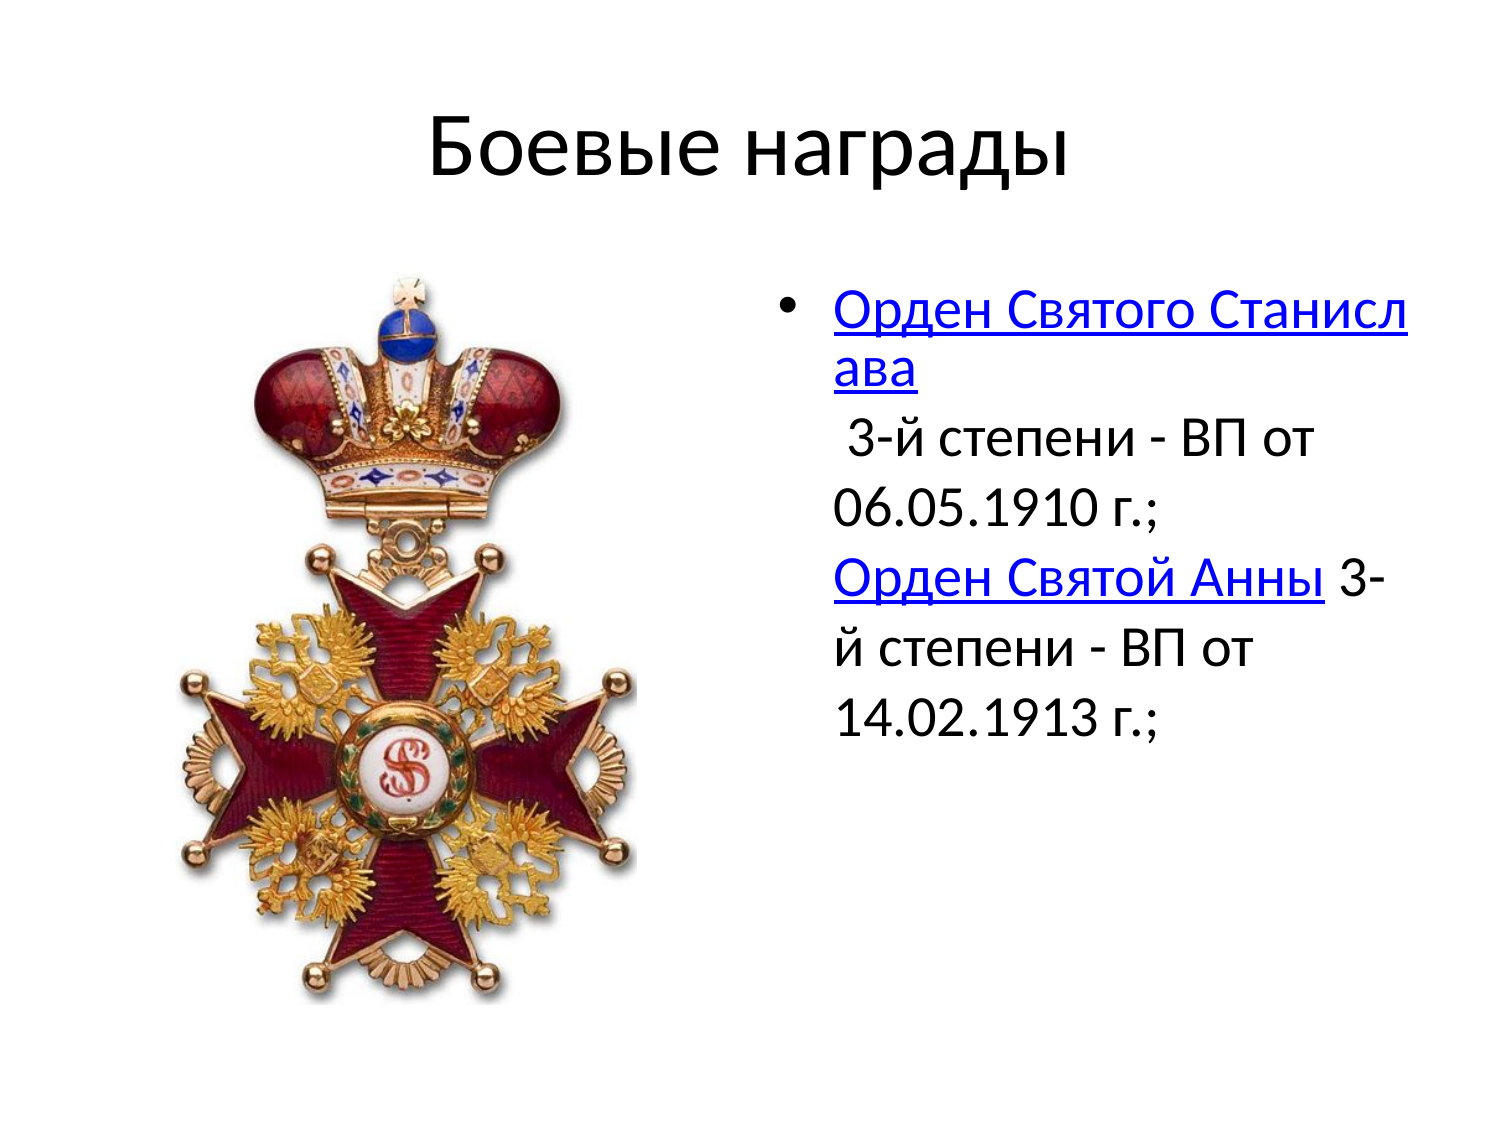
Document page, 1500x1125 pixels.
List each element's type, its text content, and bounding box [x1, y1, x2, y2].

list Орден Святого Станислава 3-й степени - ВП от 06.05.1910 г.; Орден Святой Анны 3-й степени - ВП от 14.02.1913 г.; [762, 262, 1425, 1005]
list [175, 262, 638, 1006]
title Боевые награды [75, 45, 1425, 233]
